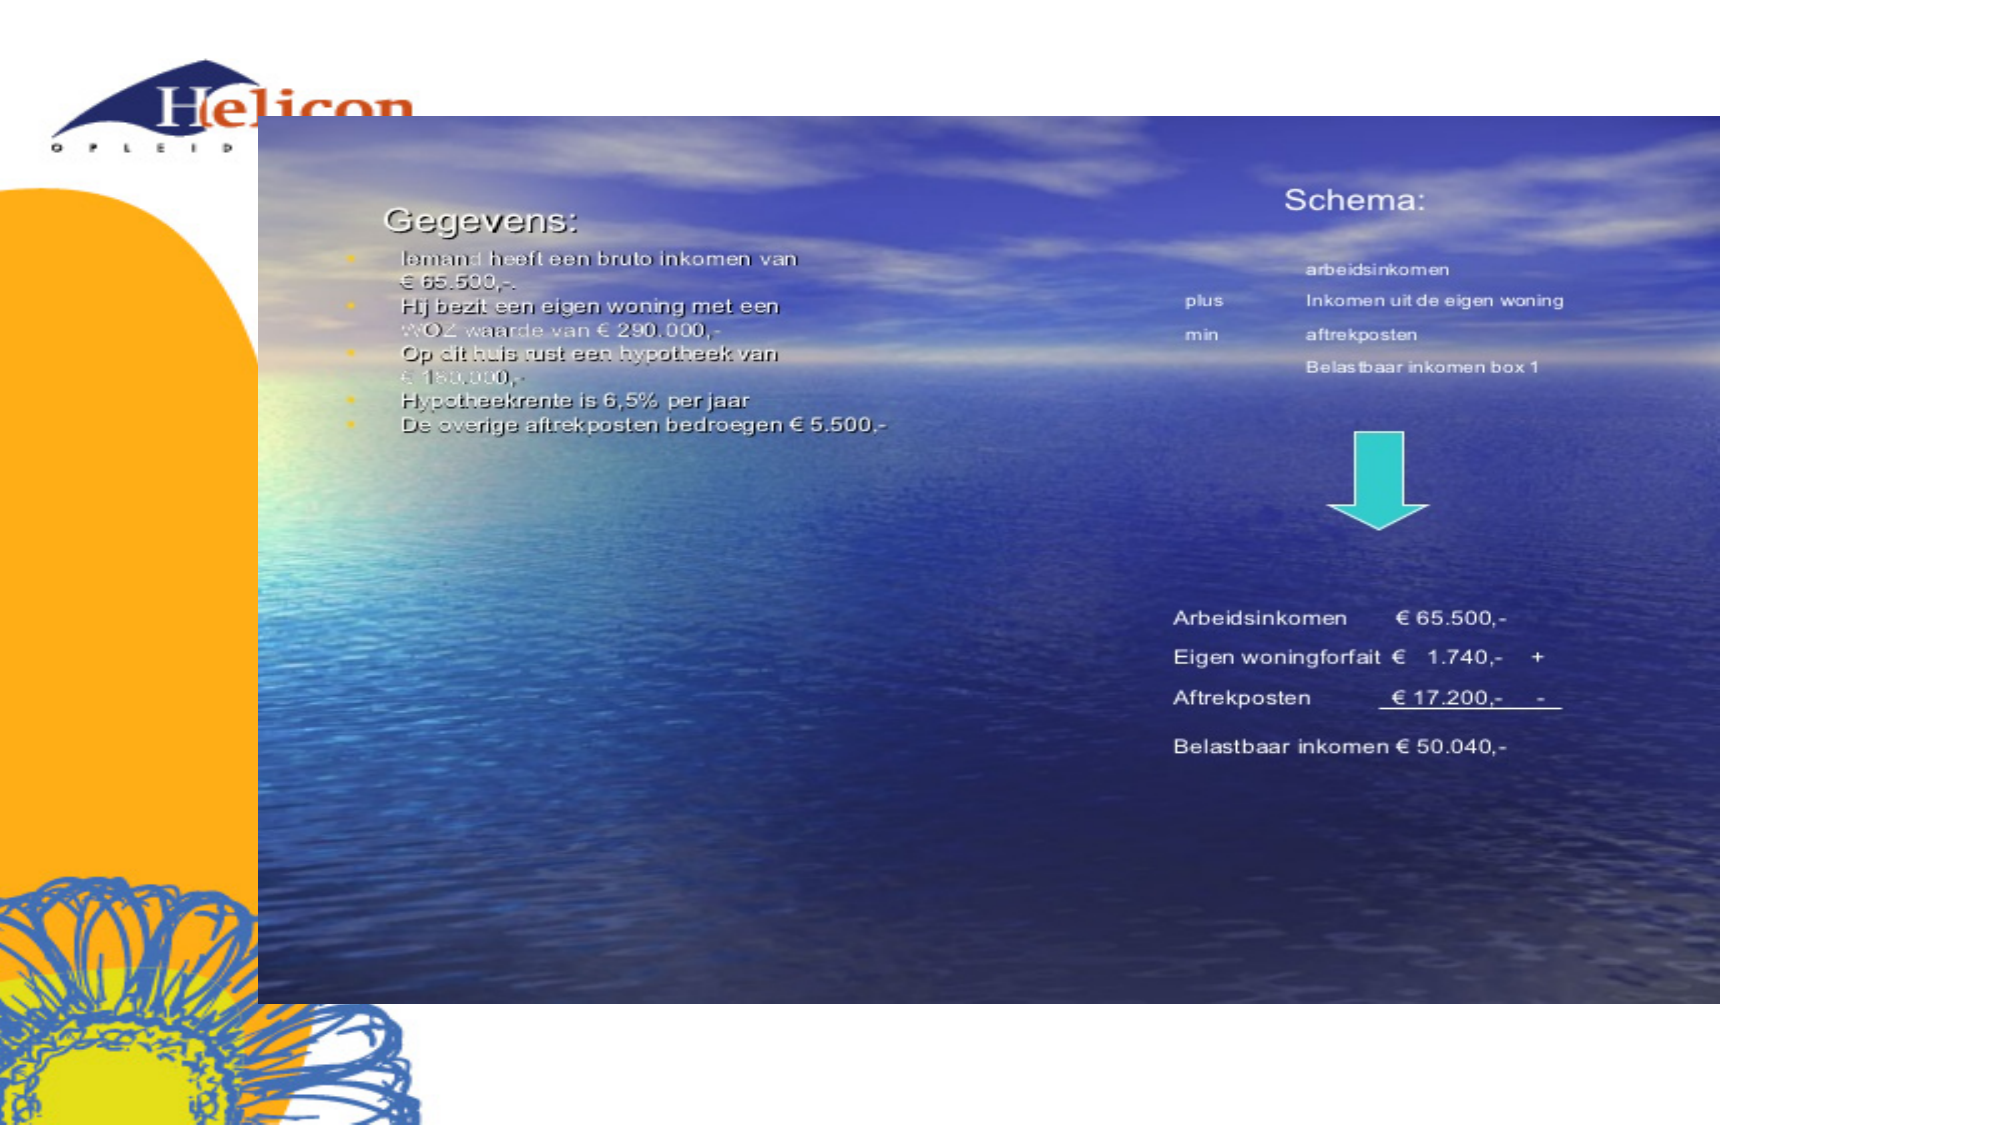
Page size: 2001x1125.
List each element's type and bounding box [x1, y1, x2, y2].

list [258, 116, 1721, 1004]
picture [0, 0, 2001, 1125]
